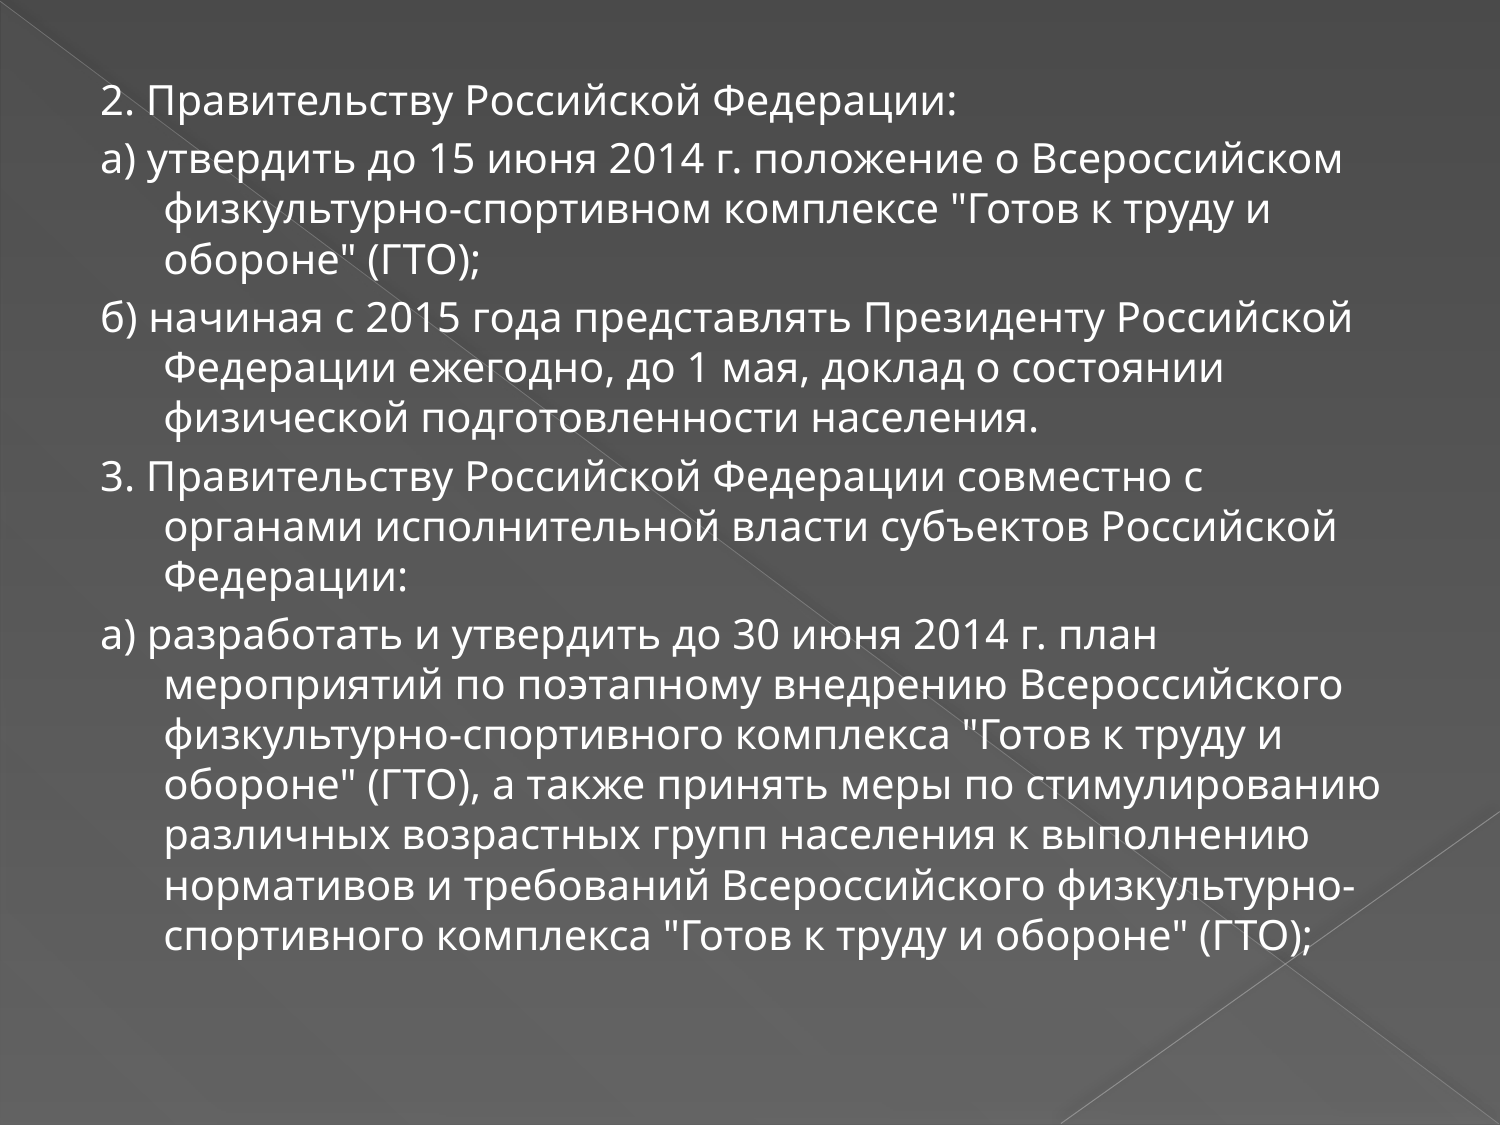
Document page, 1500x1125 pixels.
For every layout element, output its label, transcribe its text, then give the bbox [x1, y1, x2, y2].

list 2. Правительству Российской Федерации: а) утвердить до 15 июня 2014 г. положение о Всероссийском физкультурно-спортивном комплексе "Готов к труду и обороне" (ГТО); б) начиная с 2015 года представлять Президенту Российской Федерации ежегодно, до 1 мая, доклад о состоянии физической подготовленности населения. 3. Правительству Российской Федерации совместно с органами исполнительной власти субъектов Российской Федерации: а) разработать и утвердить до 30 июня 2014 г. план мероприятий по поэтапному внедрению Всероссийского физкультурно-спортивного комплекса "Готов к труду и обороне" (ГТО), а также принять меры по стимулированию различных возрастных групп населения к выполнению нормативов и требований Всероссийского физкультурно-спортивного комплекса "Готов к труду и обороне" (ГТО); [75, 66, 1425, 1059]
